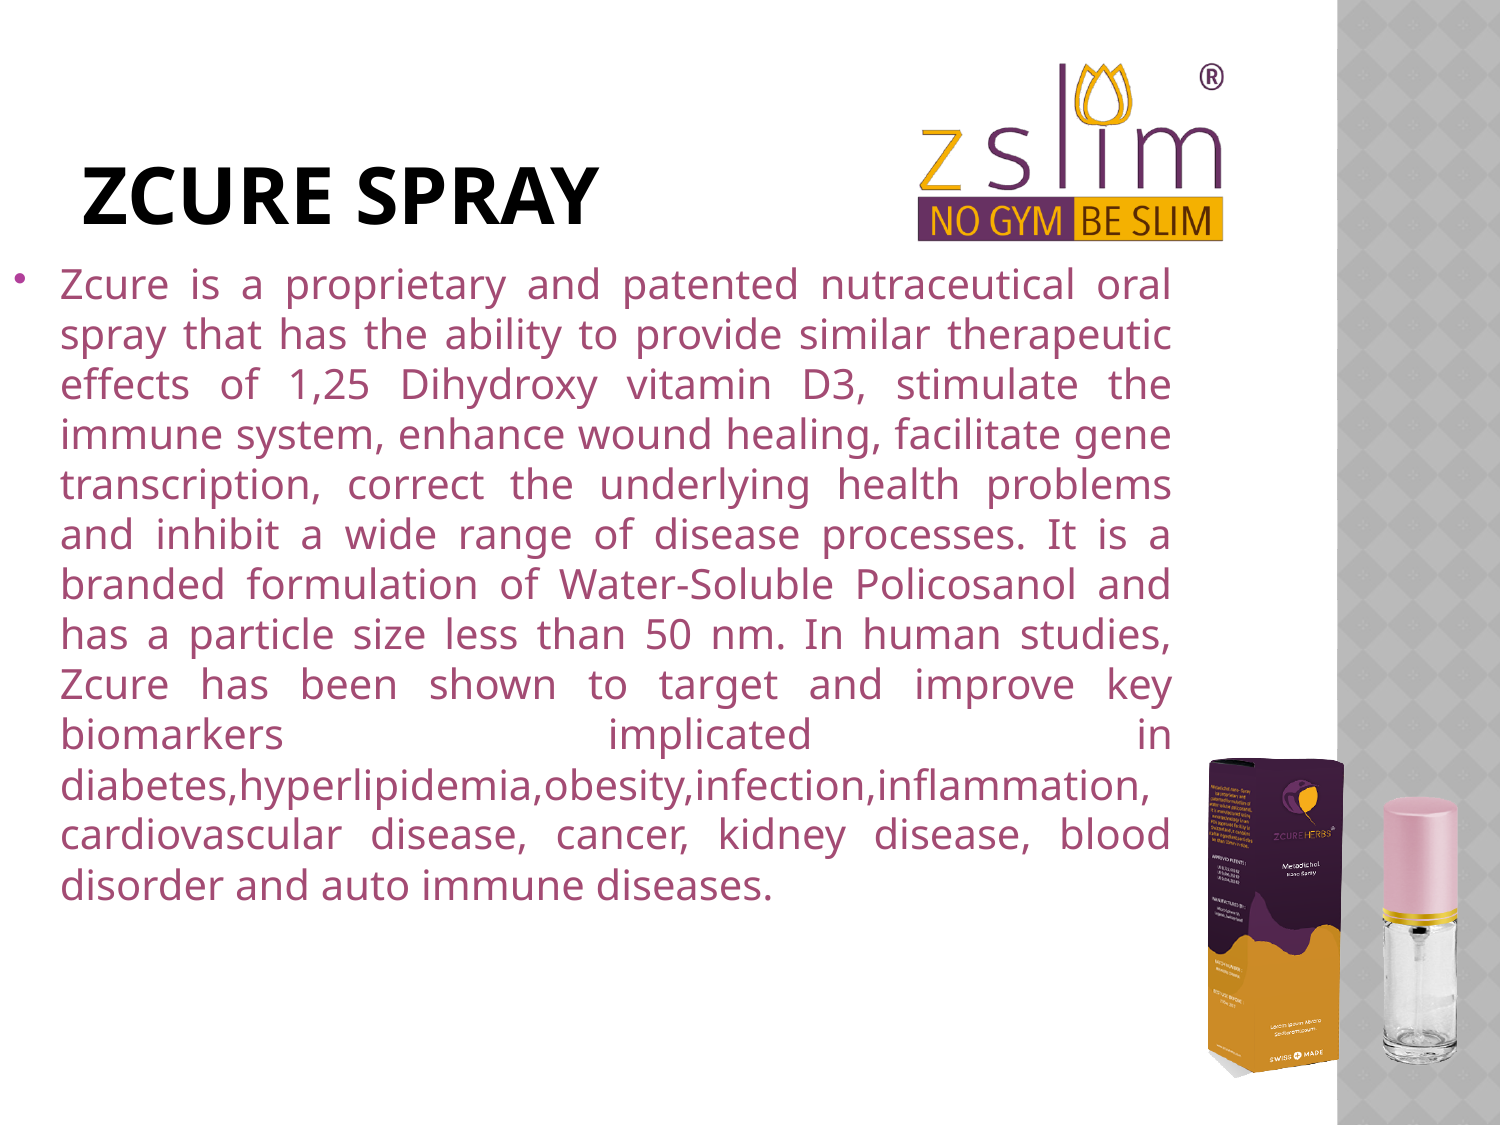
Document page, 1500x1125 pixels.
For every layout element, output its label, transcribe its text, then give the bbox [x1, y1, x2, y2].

list Zcure is a proprietary and patented nutraceutical oral spray that has the ability to provide similar therapeutic effects of 1,25 Dihydroxy vitamin D3, stimulate the immune system, enhance wound healing, facilitate gene transcription, correct the underlying health problems and inhibit a wide range of disease processes. It is a branded formulation of Water-Soluble Policosanol and has a particle size less than 50 nm. In human studies, Zcure has been shown to target and improve key biomarkers implicated in diabetes,hyperlipidemia,obesity,infection,inflammation, cardiovascular disease, cancer, kidney disease, blood disorder and auto immune diseases. [0, 249, 1188, 1050]
title ZCURE SPRAY [75, 52, 732, 240]
picture [1141, 737, 1500, 1088]
picture [737, 49, 1363, 267]
